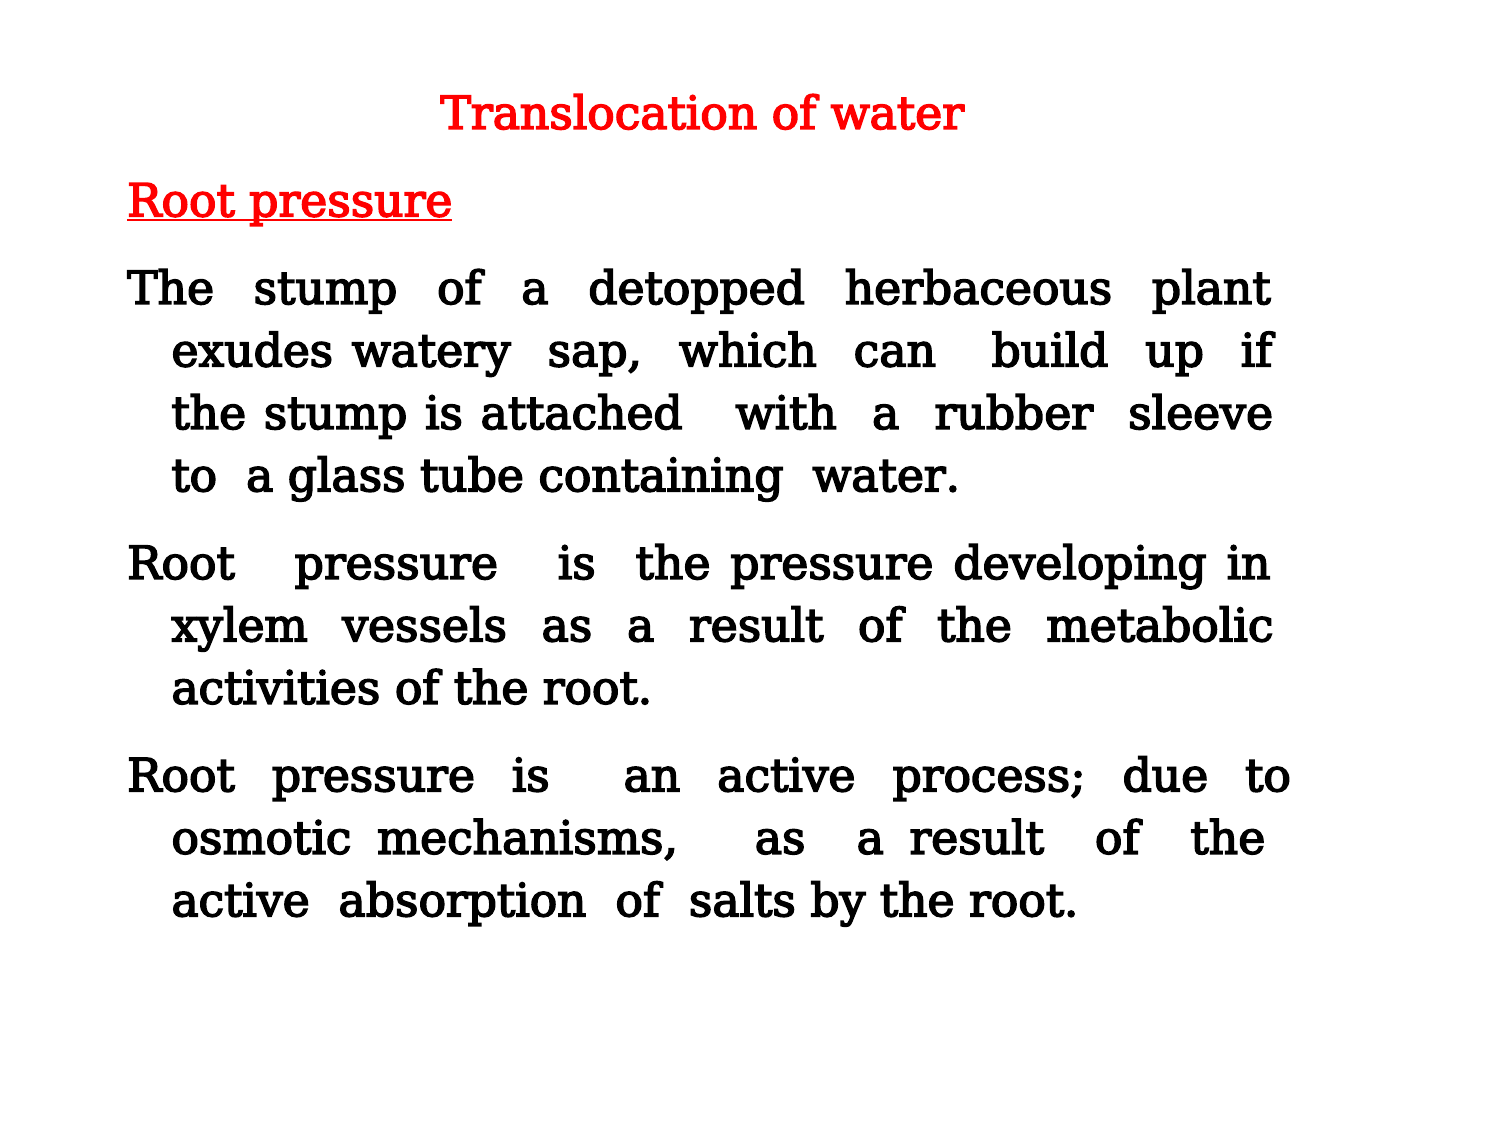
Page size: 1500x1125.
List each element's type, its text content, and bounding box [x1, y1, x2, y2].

text_box Translocation of water Root pressure The stump of a detopped herbaceous plant exudes watery sap, which can build up if the stump is attached with a rubber sleeve to a glass tube containing water. Root pressure is the pressure developing in xylem vessels as a result of the metabolic activities of the root. Root pressure is an active process; due to osmotic mechanisms, as a result of the active absorption of salts by the root. [112, 68, 1307, 933]
